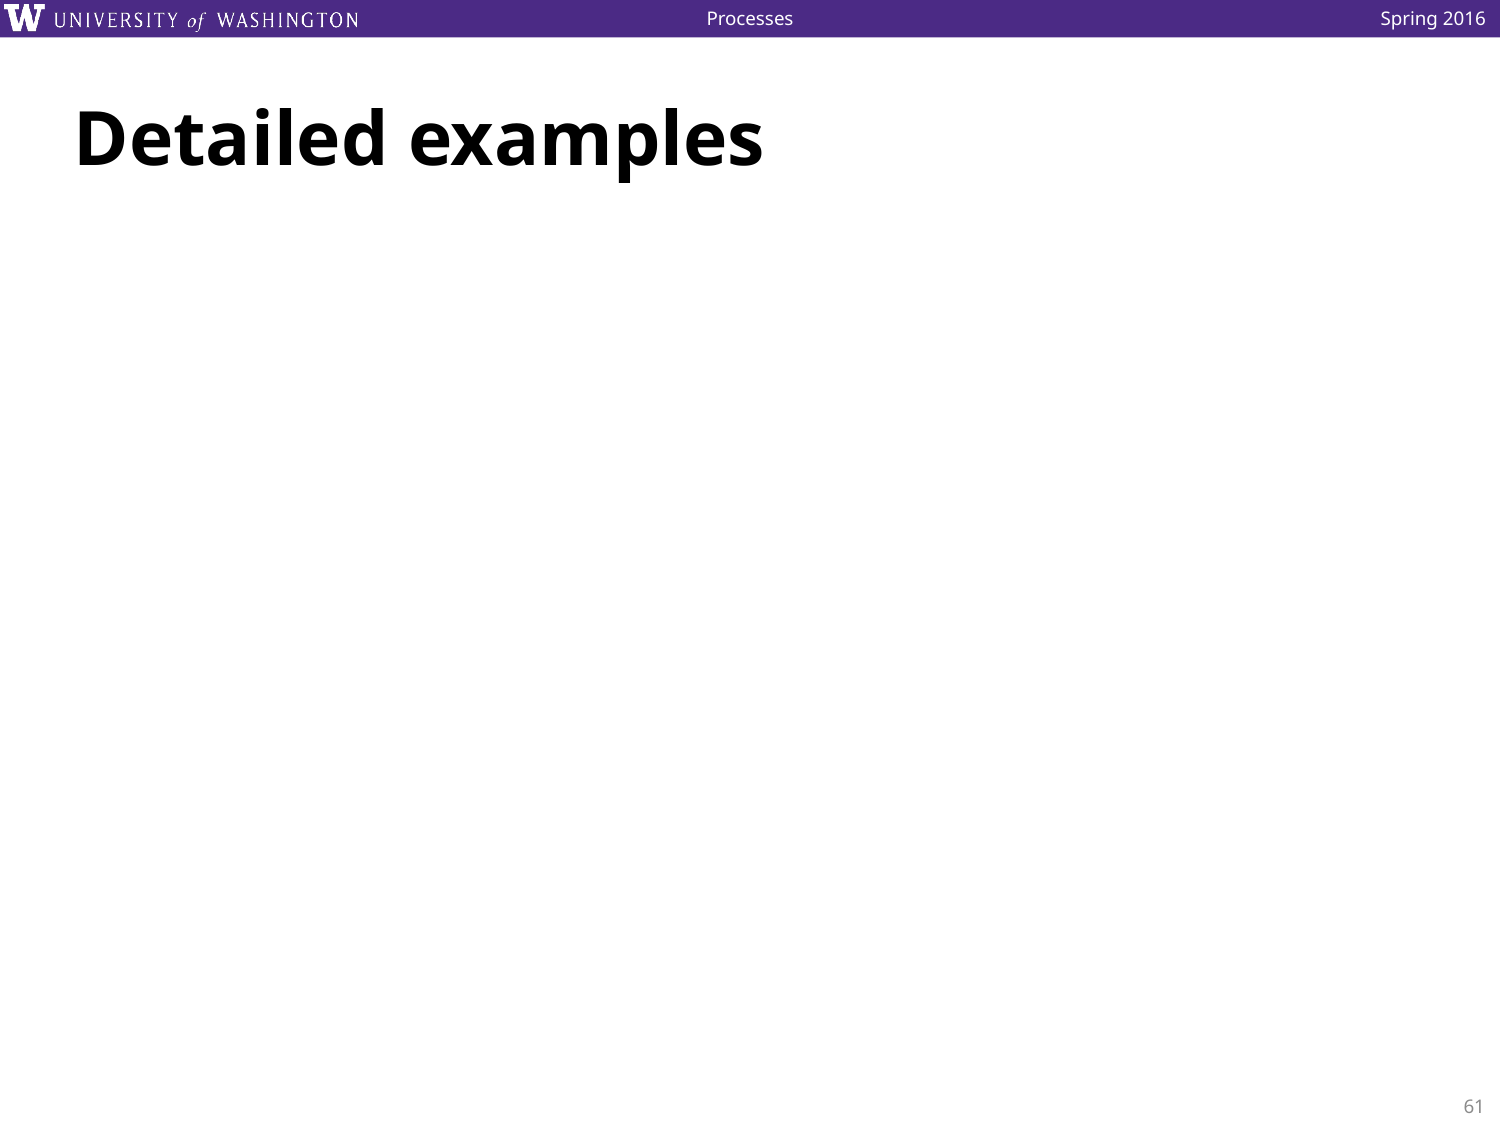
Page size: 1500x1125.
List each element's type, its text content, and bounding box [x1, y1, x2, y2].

title Detailed examples [58, 72, 1438, 199]
picture [4, 4, 358, 32]
slide_number 61 [1400, 1077, 1500, 1125]
